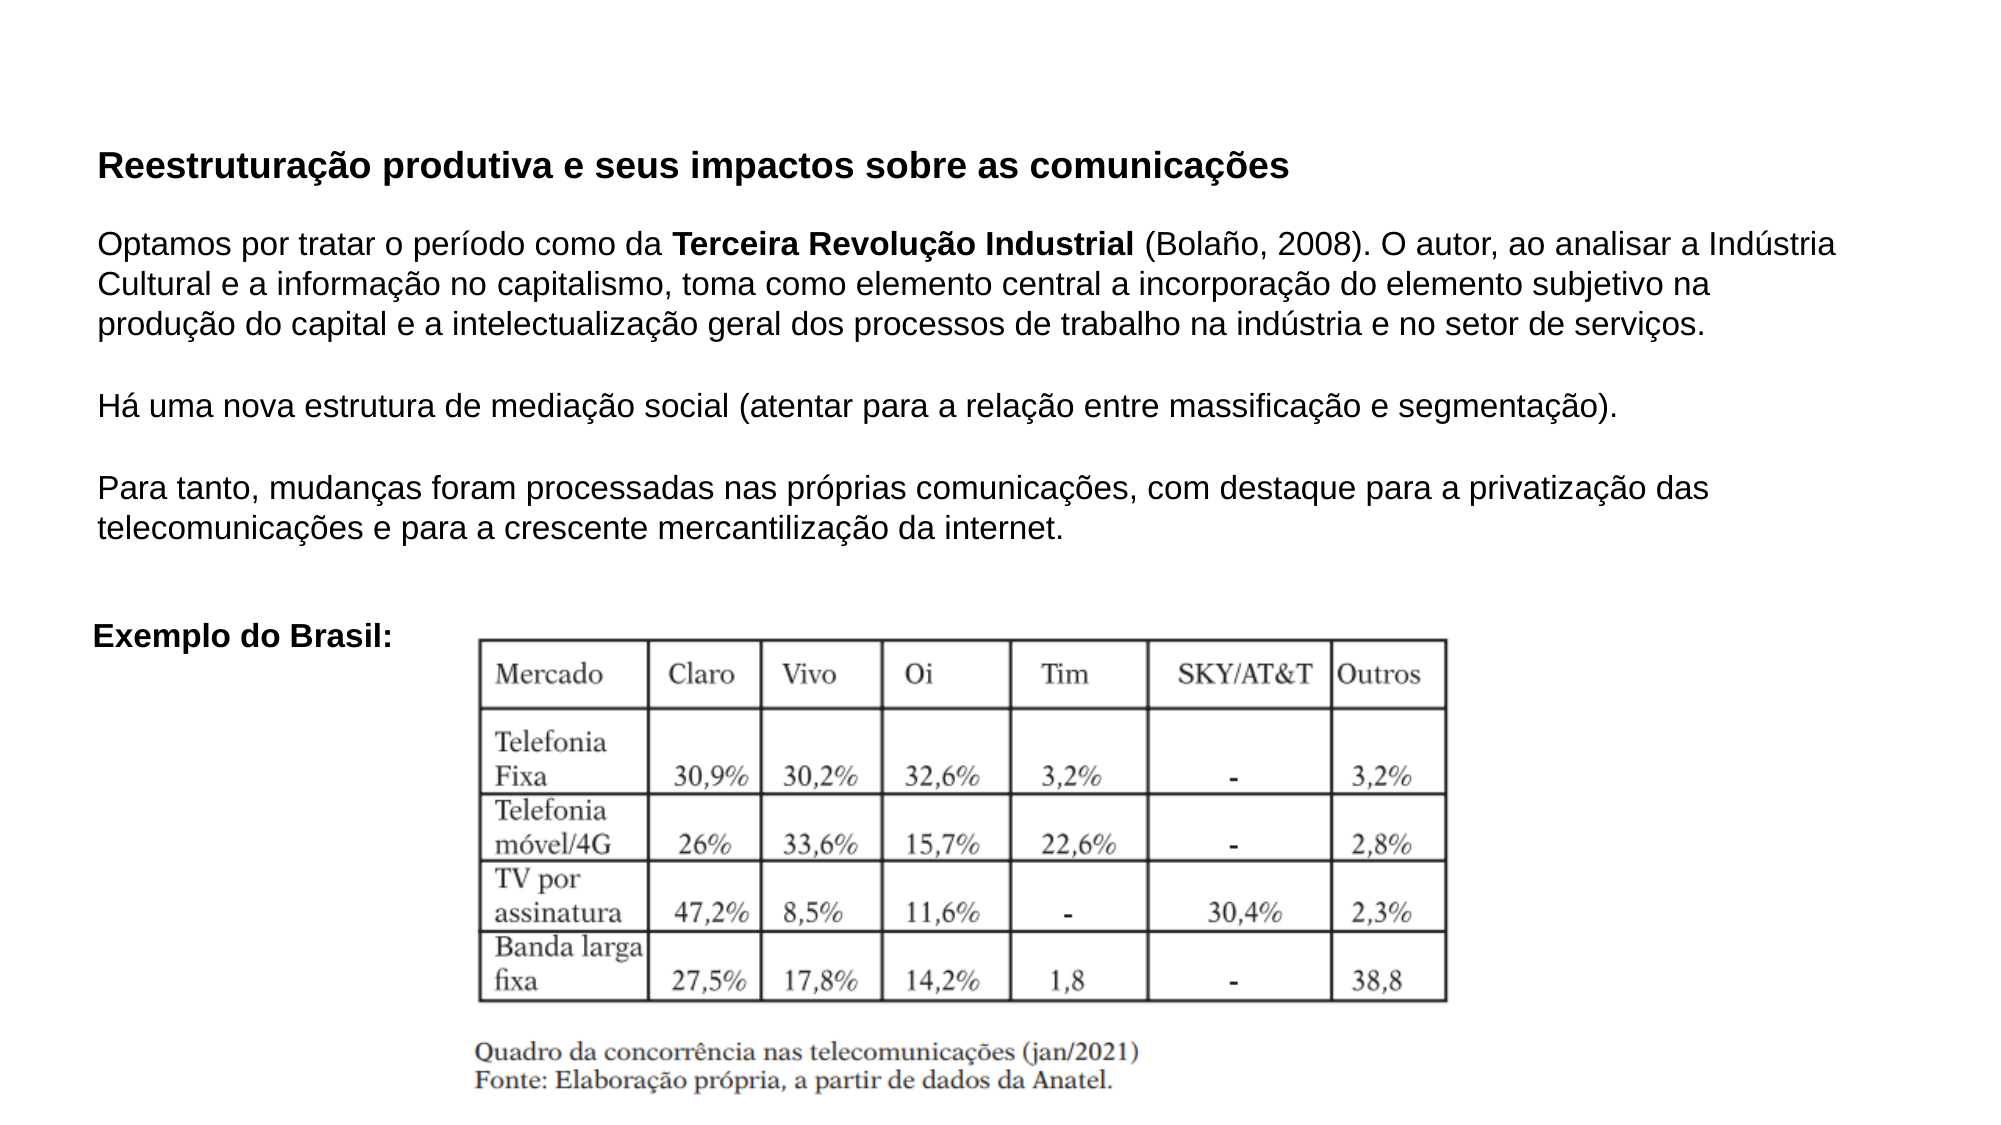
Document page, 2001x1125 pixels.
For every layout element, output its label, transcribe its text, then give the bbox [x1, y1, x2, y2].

text_box [164, 118, 1890, 832]
text_box Exemplo do Brasil: [76, 442, 1831, 1125]
text_box Reestruturação produtiva e seus impactos sobre as comunicações [82, 137, 1737, 237]
text_box Optamos por tratar o período como da Terceira Revolução Industrial (Bolaño, 2008). O autor, ao analisar a Indústria Cultural e a informação no capitalismo, toma como elemento central a incorporação do elemento subjetivo na produção do capital e a intelectualização geral dos processos de trabalho na indústria e no setor de serviços. Há uma nova estrutura de mediação social (atentar para a relação entre massificação e segmentação). Para tanto, mudanças foram processadas nas próprias comunicações, com destaque para a privatização das telecomunicações e para a crescente mercantilização da internet. [82, 214, 1861, 1027]
picture [472, 631, 1460, 1101]
